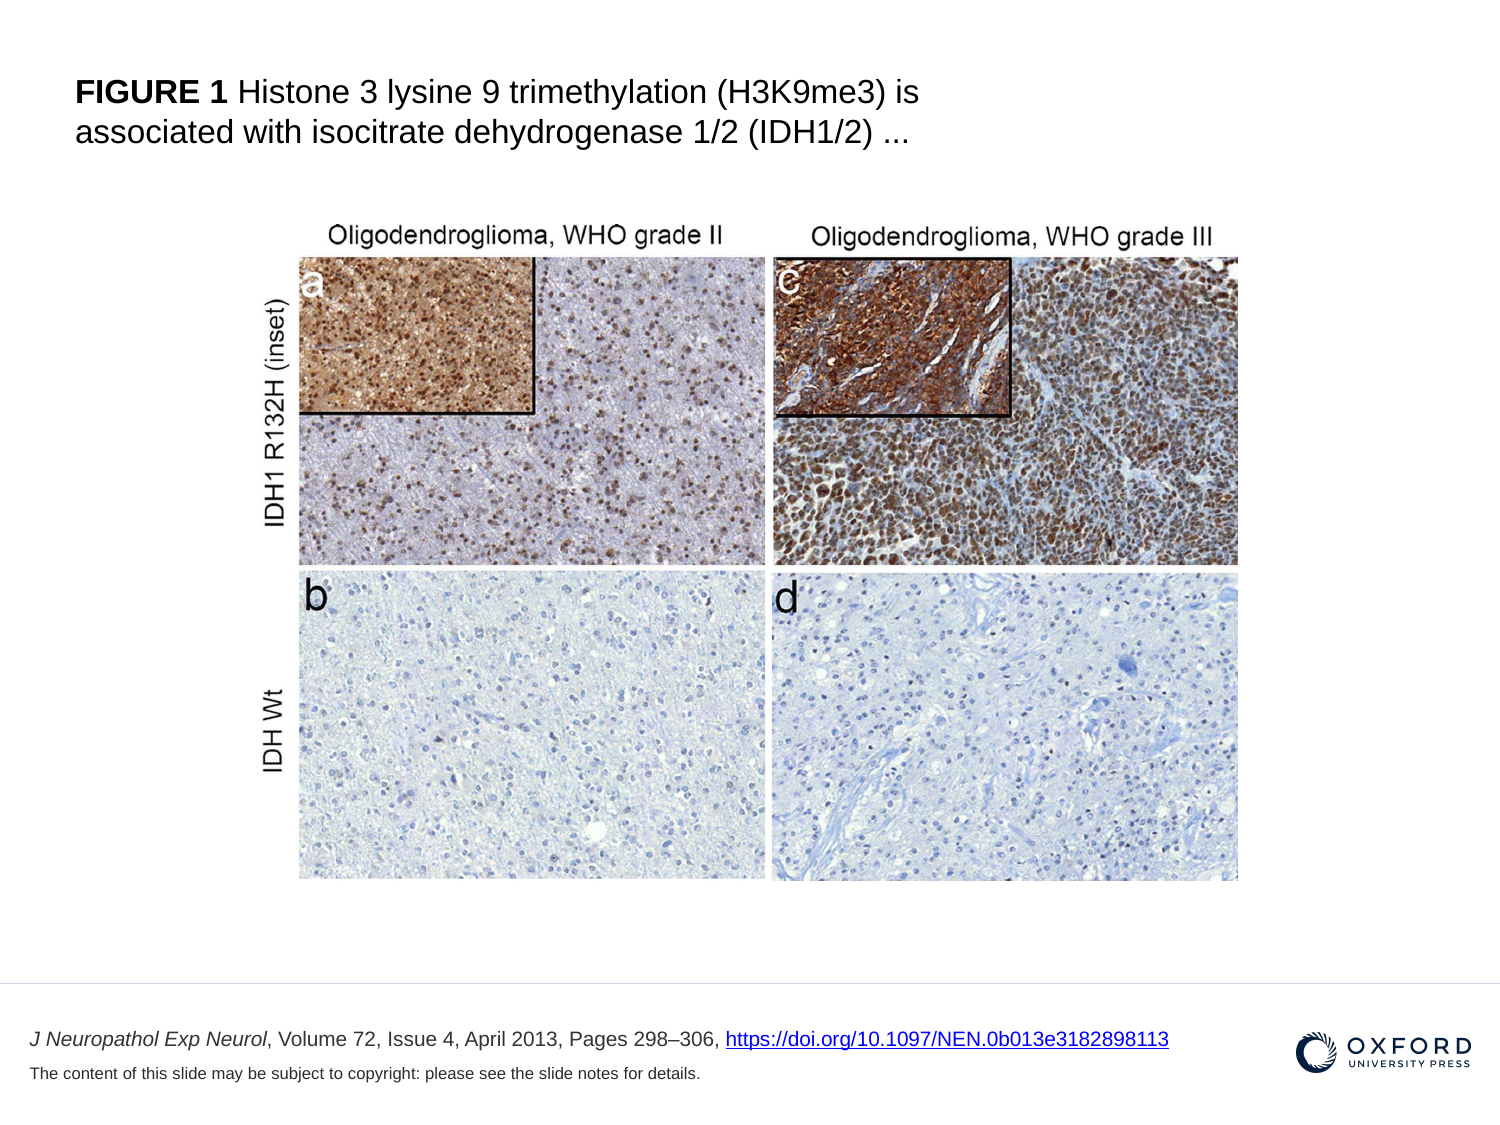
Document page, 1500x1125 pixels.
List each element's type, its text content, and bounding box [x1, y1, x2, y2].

picture [262, 224, 1238, 881]
title FIGURE 1 Histone 3 lysine 9 trimethylation (H3K9me3) is associated with isocitrate dehydrogenase 1/2 (IDH1/2) ... [75, 69, 1078, 171]
footer J Neuropathol Exp Neurol, Volume 72, Issue 4, April 2013, Pages 298–306, https://doi.org/10.1097/NEN.0b013e3182898113 The content of this slide may be subject to copyright: please see the slide notes for details. [0, 983, 1260, 1125]
picture [1296, 1032, 1471, 1073]
